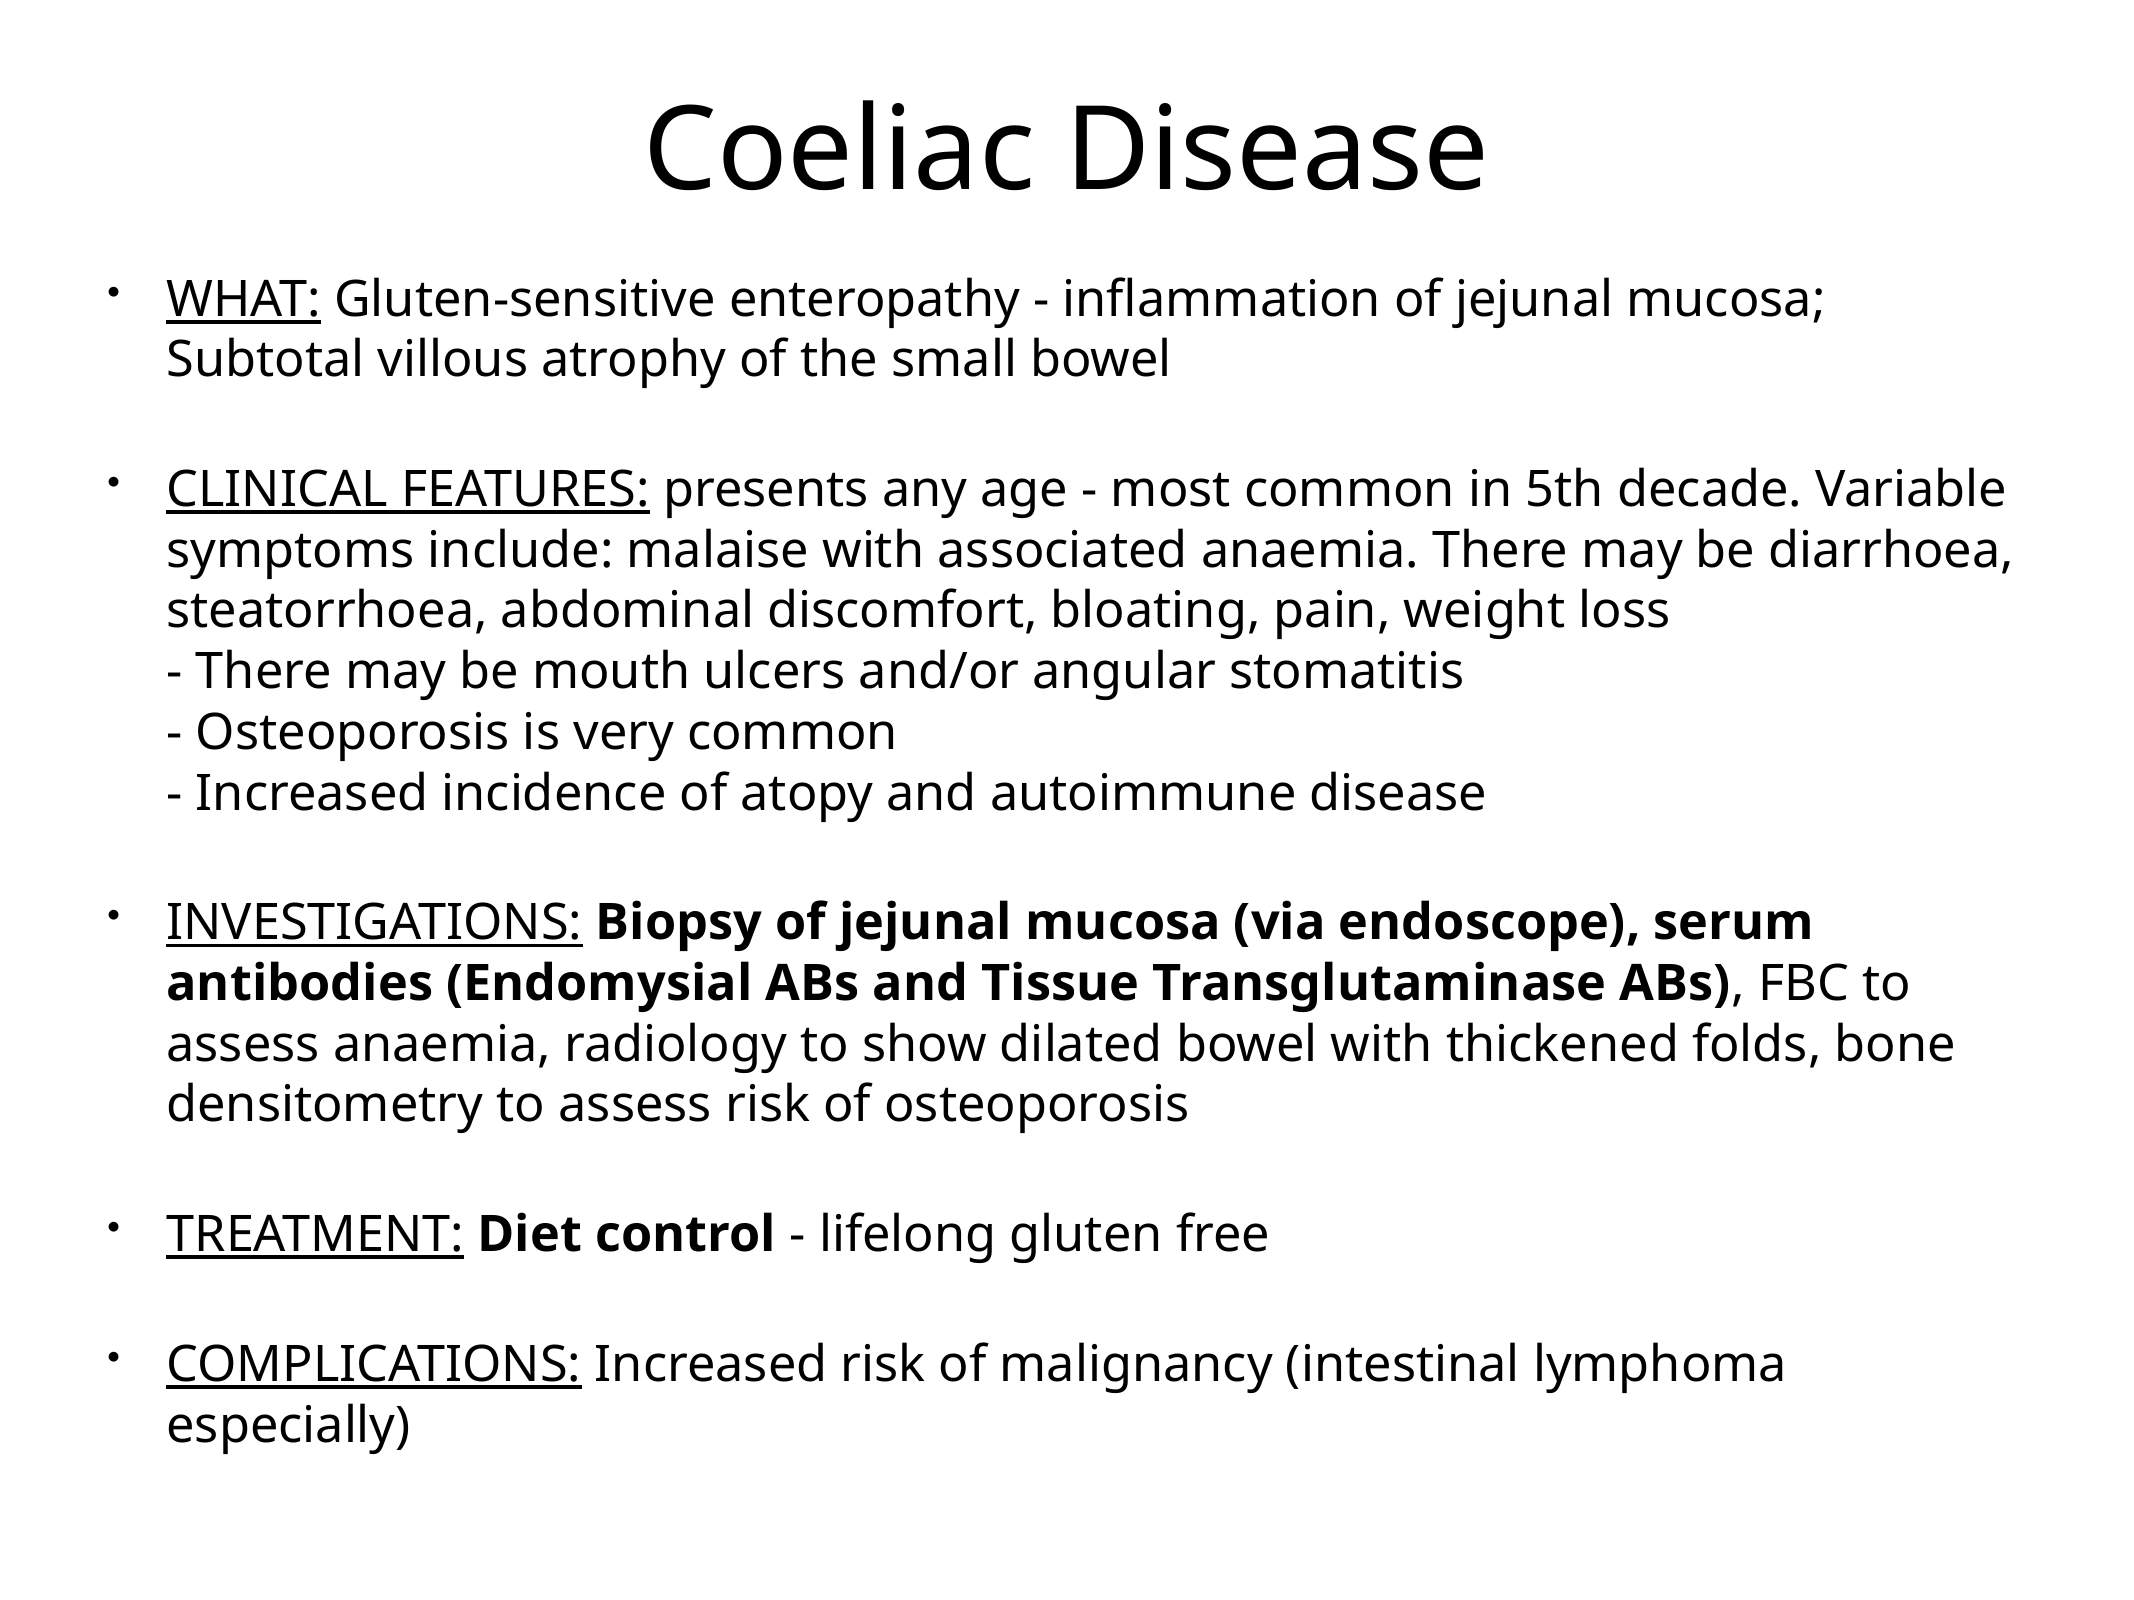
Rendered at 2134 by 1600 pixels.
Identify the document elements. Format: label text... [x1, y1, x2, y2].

list WHAT: Gluten-sensitive enteropathy - inflammation of jejunal mucosa; Subtotal villous atrophy of the small bowel CLINICAL FEATURES: presents any age - most common in 5th decade. Variable symptoms include: malaise with associated anaemia. There may be diarrhoea, steatorrhoea, abdominal discomfort, bloating, pain, weight loss - There may be mouth ulcers and/or angular stomatitis - Osteoporosis is very common - Increased incidence of atopy and autoimmune disease INVESTIGATIONS: Biopsy of jejunal mucosa (via endoscope), serum antibodies (Endomysial ABs and Tissue Transglutaminase ABs), FBC to assess anaemia, radiology to show dilated bowel with thickened folds, bone densitometry to assess risk of osteoporosis TREATMENT: Diet control - lifelong gluten free COMPLICATIONS: Increased risk of malignancy (intestinal lymphoma especially) [106, 265, 2027, 1460]
title Coeliac Disease [155, 72, 1978, 244]
